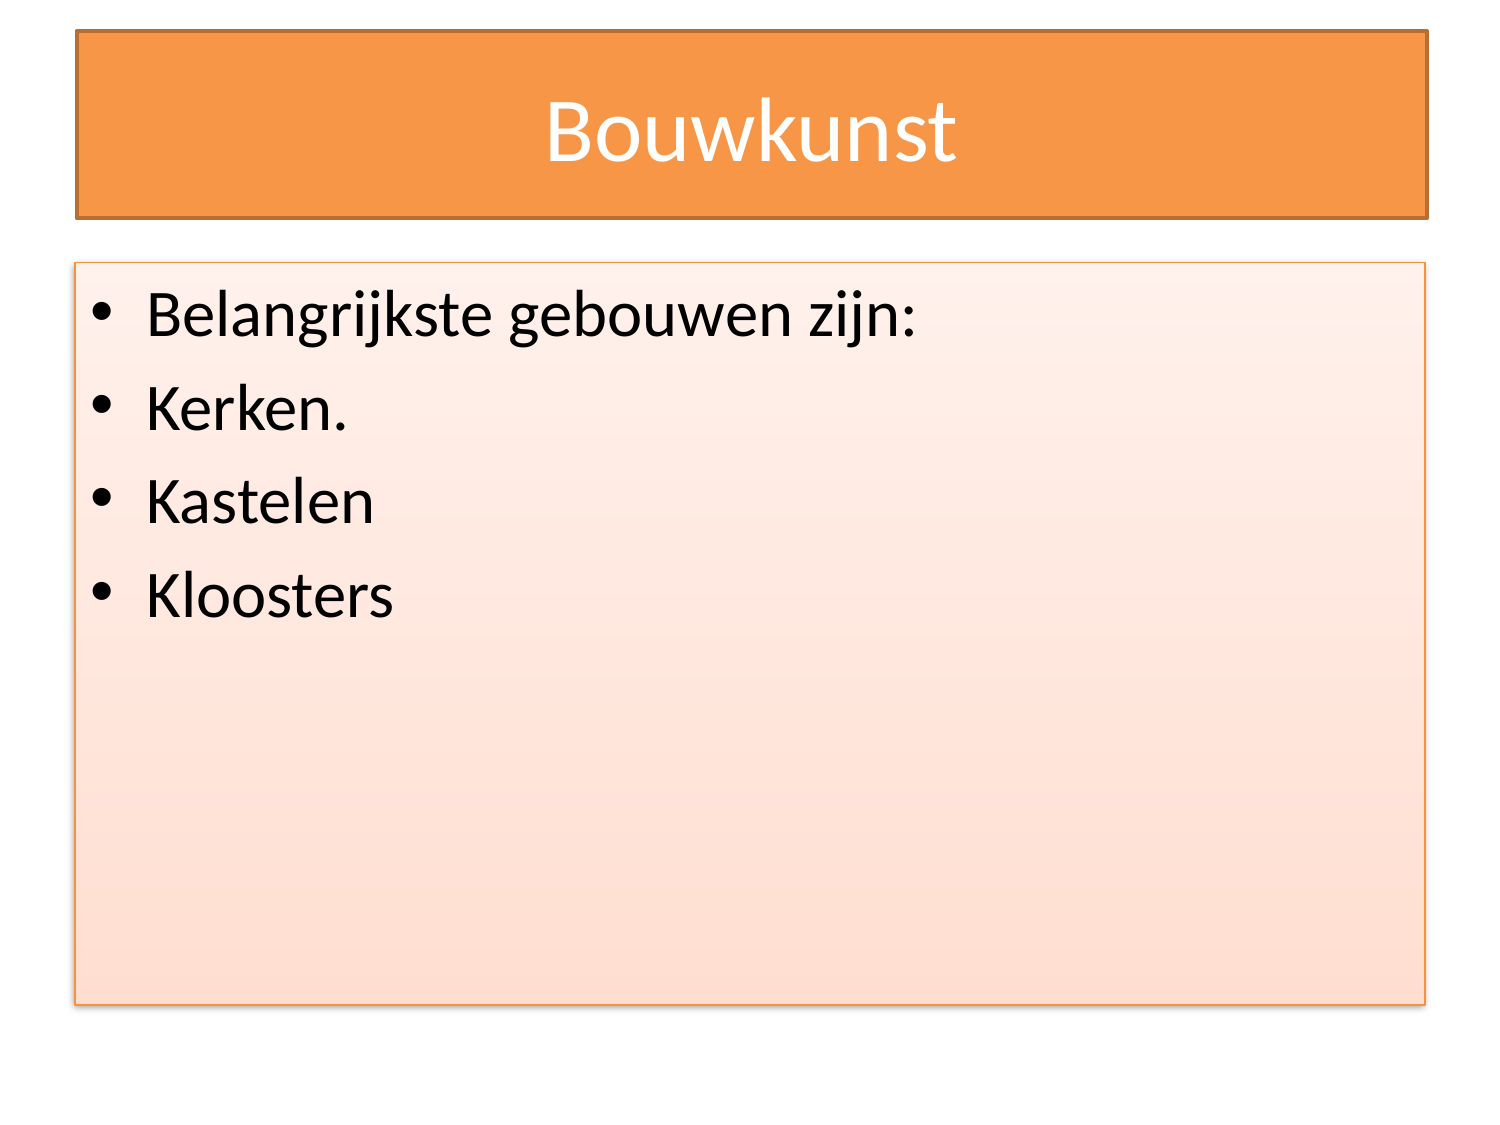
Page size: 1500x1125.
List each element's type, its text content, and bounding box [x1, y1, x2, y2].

title Bouwkunst [75, 29, 1429, 220]
list Belangrijkste gebouwen zijn: Kerken. Kastelen Kloosters [74, 262, 1426, 1006]
